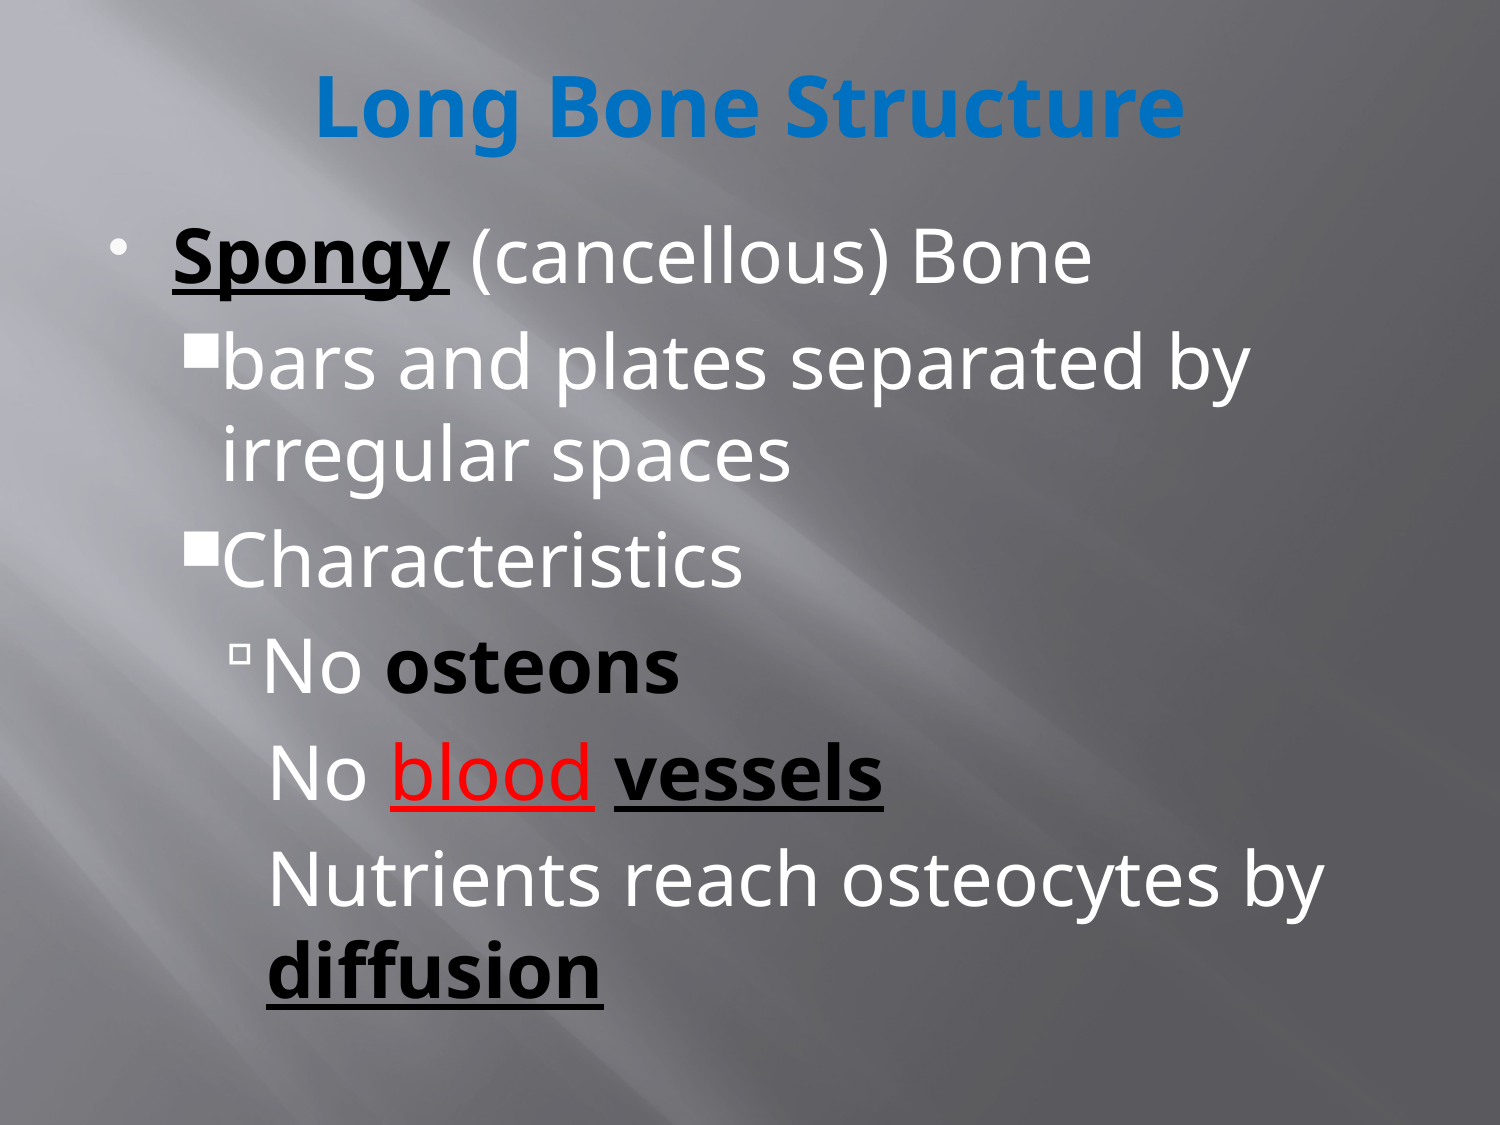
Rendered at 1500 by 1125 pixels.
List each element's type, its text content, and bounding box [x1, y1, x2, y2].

list Spongy (cancellous) Bone bars and plates separated by irregular spaces Characteristics No osteons No blood vessels Nutrients reach osteocytes by diffusion [75, 200, 1438, 1023]
title Long Bone Structure [75, 45, 1425, 163]
